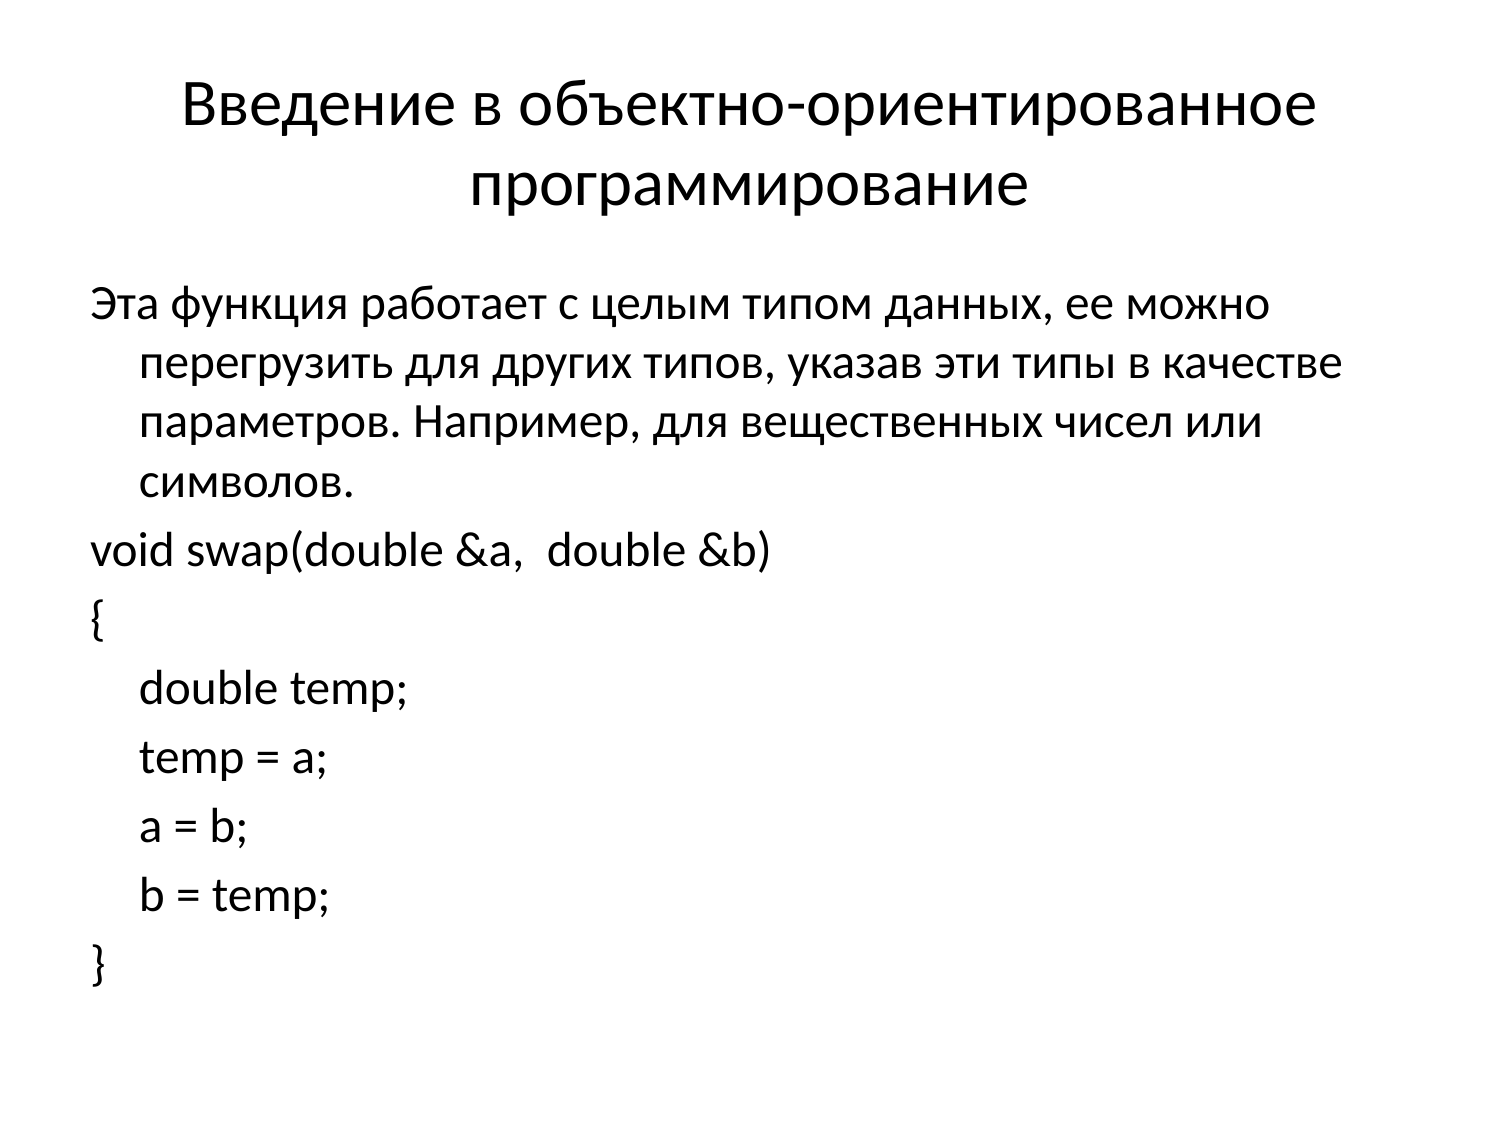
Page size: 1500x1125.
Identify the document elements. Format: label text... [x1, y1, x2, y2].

list Эта функция работает с целым типом данных, ее можно перегрузить для других типов, указав эти типы в качестве параметров. Например, для вещественных чисел или символов. void swap(double &a, double &b) { double temp; temp = a; a = b; b = temp; } [75, 262, 1425, 1005]
title Введение в объектно-ориентированное программирование [75, 45, 1425, 233]
